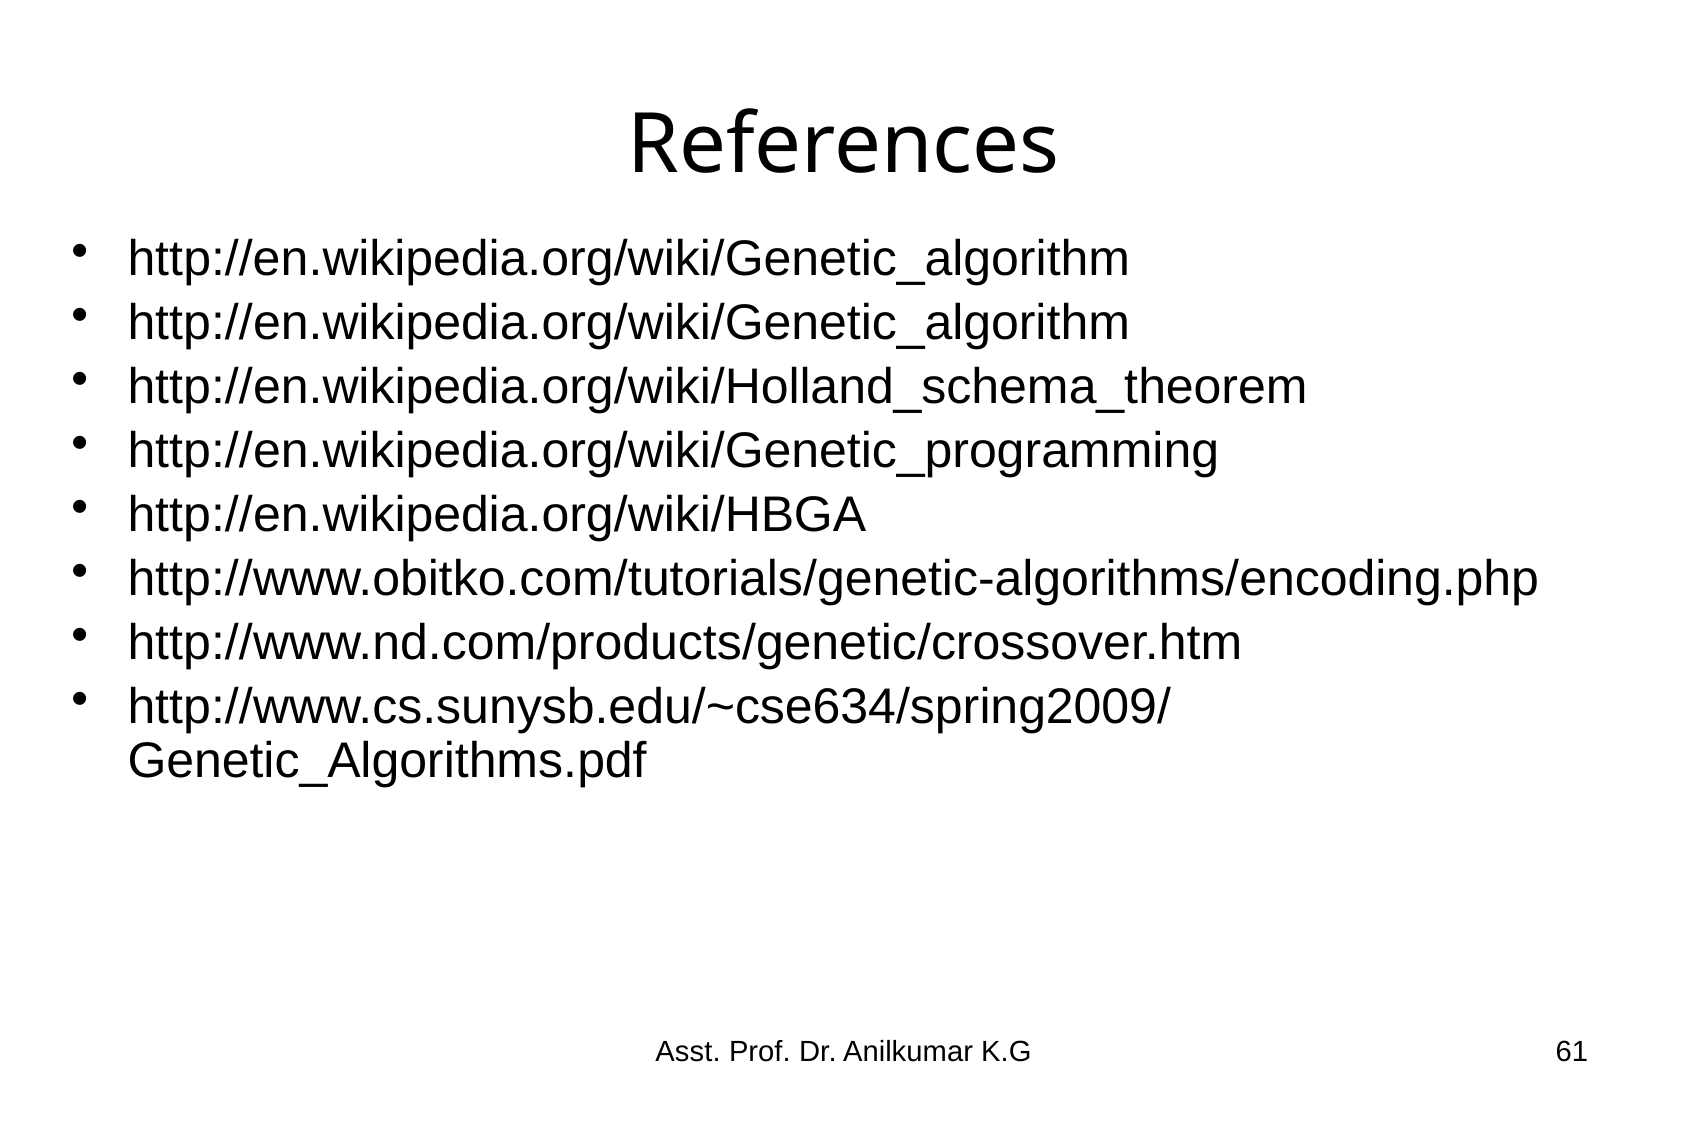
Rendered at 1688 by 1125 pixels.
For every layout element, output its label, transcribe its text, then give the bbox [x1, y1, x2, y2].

slide_number 61 [1209, 1024, 1604, 1103]
footer Asst. Prof. Dr. Anilkumar K.G [576, 1024, 1112, 1103]
title References [84, 44, 1604, 224]
list http://en.wikipedia.org/wiki/Genetic_algorithm http://en.wikipedia.org/wiki/Genetic_algorithm http://en.wikipedia.org/wiki/Holland_schema_theorem http://en.wikipedia.org/wiki/Genetic_programming http://en.wikipedia.org/wiki/HBGA http://www.obitko.com/tutorials/genetic-algorithms/encoding.php http://www.nd.com/products/genetic/crossover.htm http://www.cs.sunysb.edu/~cse634/spring2009/Genetic_Algorithms.pdf [56, 224, 1645, 1006]
